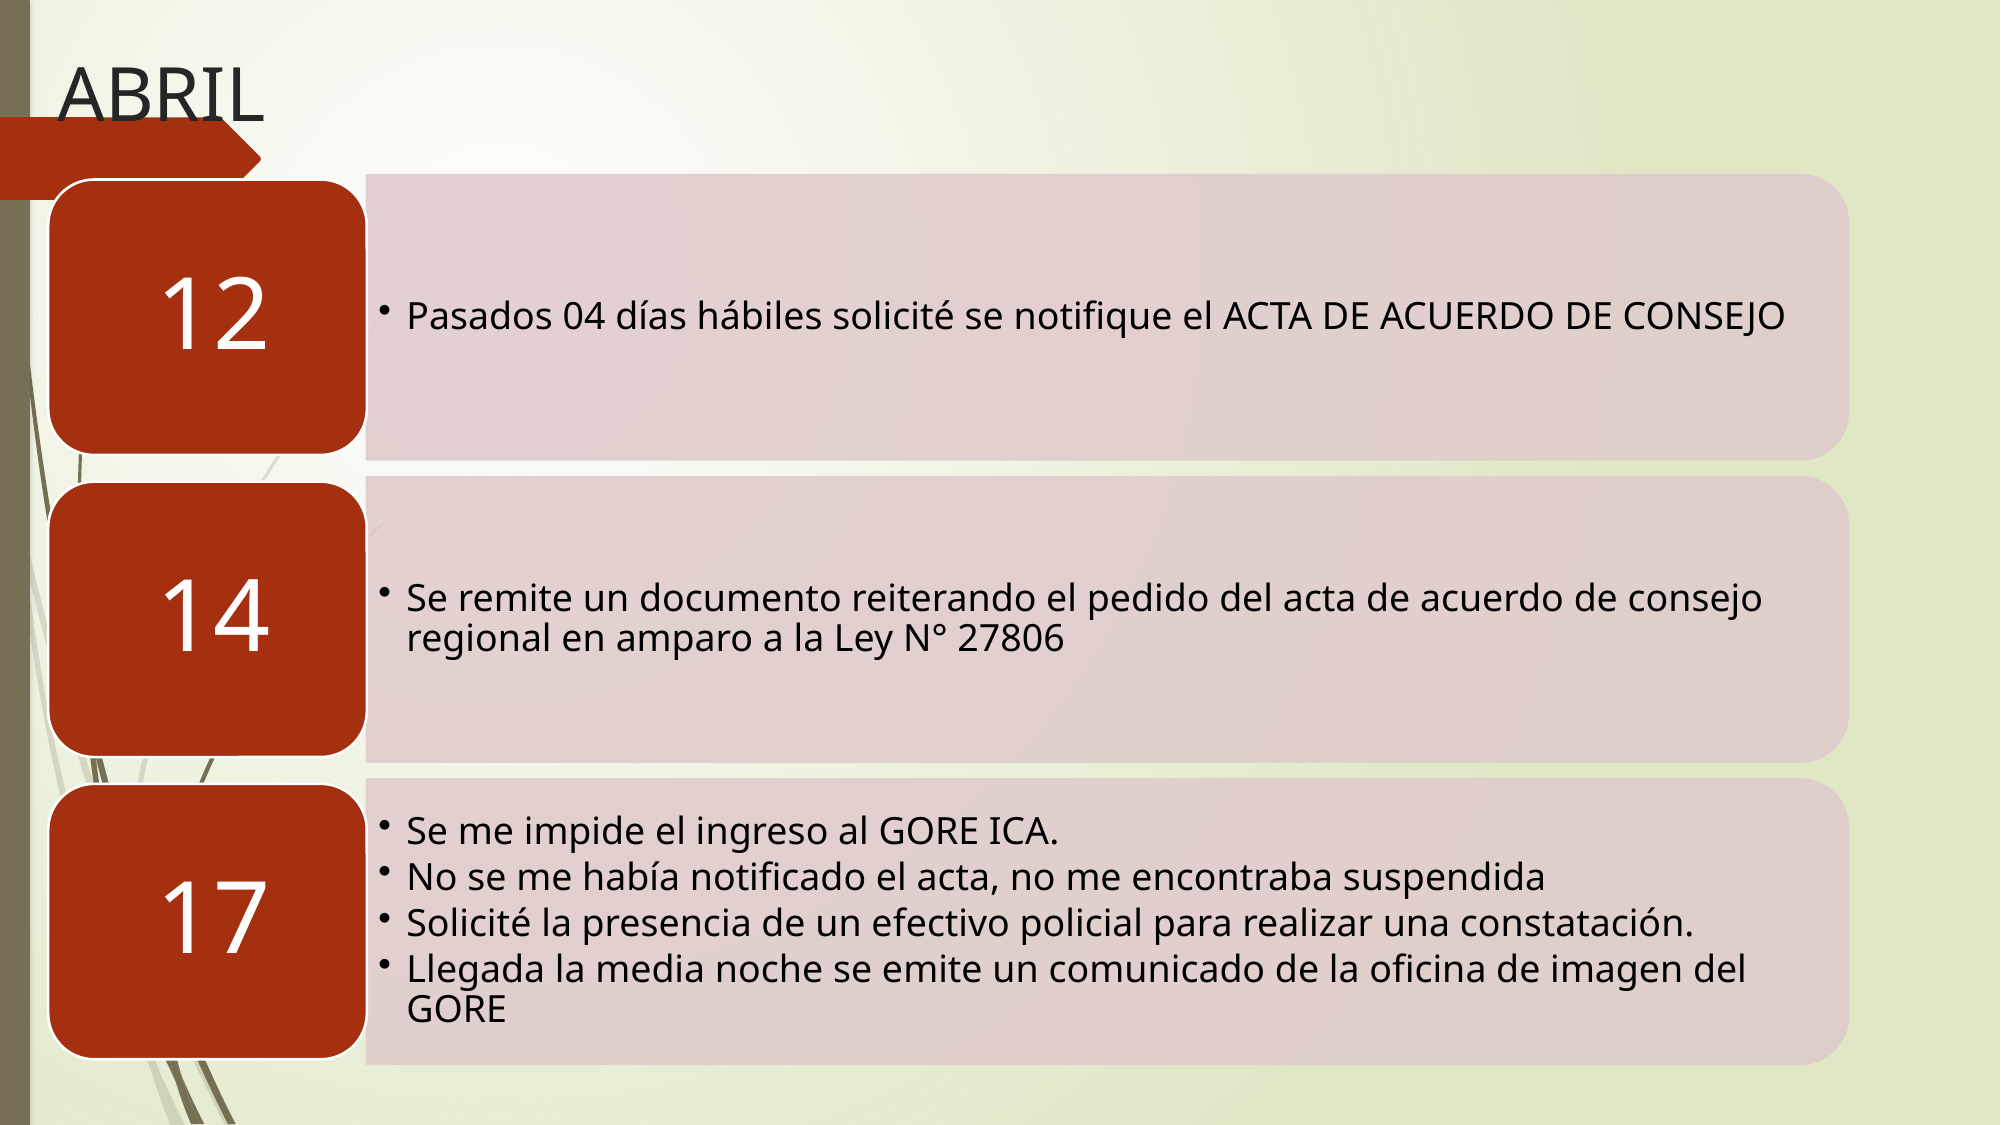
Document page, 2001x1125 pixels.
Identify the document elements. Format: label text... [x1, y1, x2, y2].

title ABRIL [42, 38, 800, 172]
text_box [0, 174, 1931, 1065]
